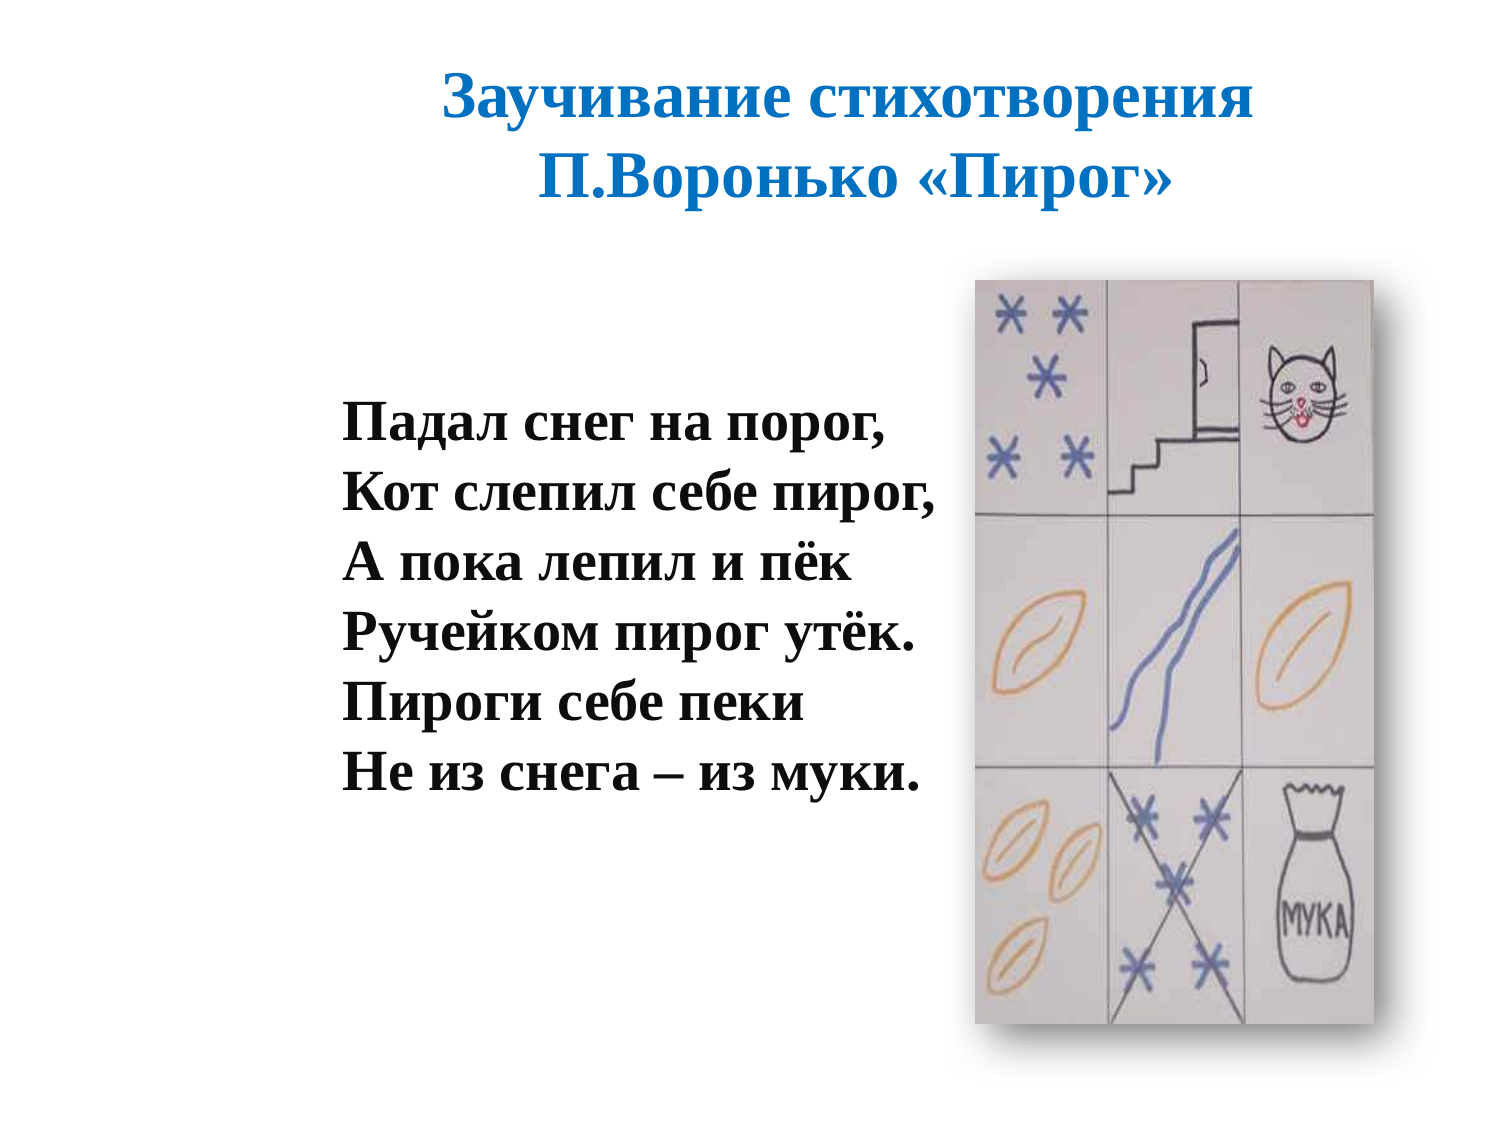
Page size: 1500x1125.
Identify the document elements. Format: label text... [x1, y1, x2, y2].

text_box Падал снег на порог, Кот слепил себе пирог, А пока лепил и пёк Ручейком пирог утёк. Пироги себе пеки Не из снега – из муки. [328, 374, 970, 810]
text_box Заучивание стихотворения П.Воронько «Пирог» [378, 43, 1335, 254]
picture [975, 280, 1374, 1024]
